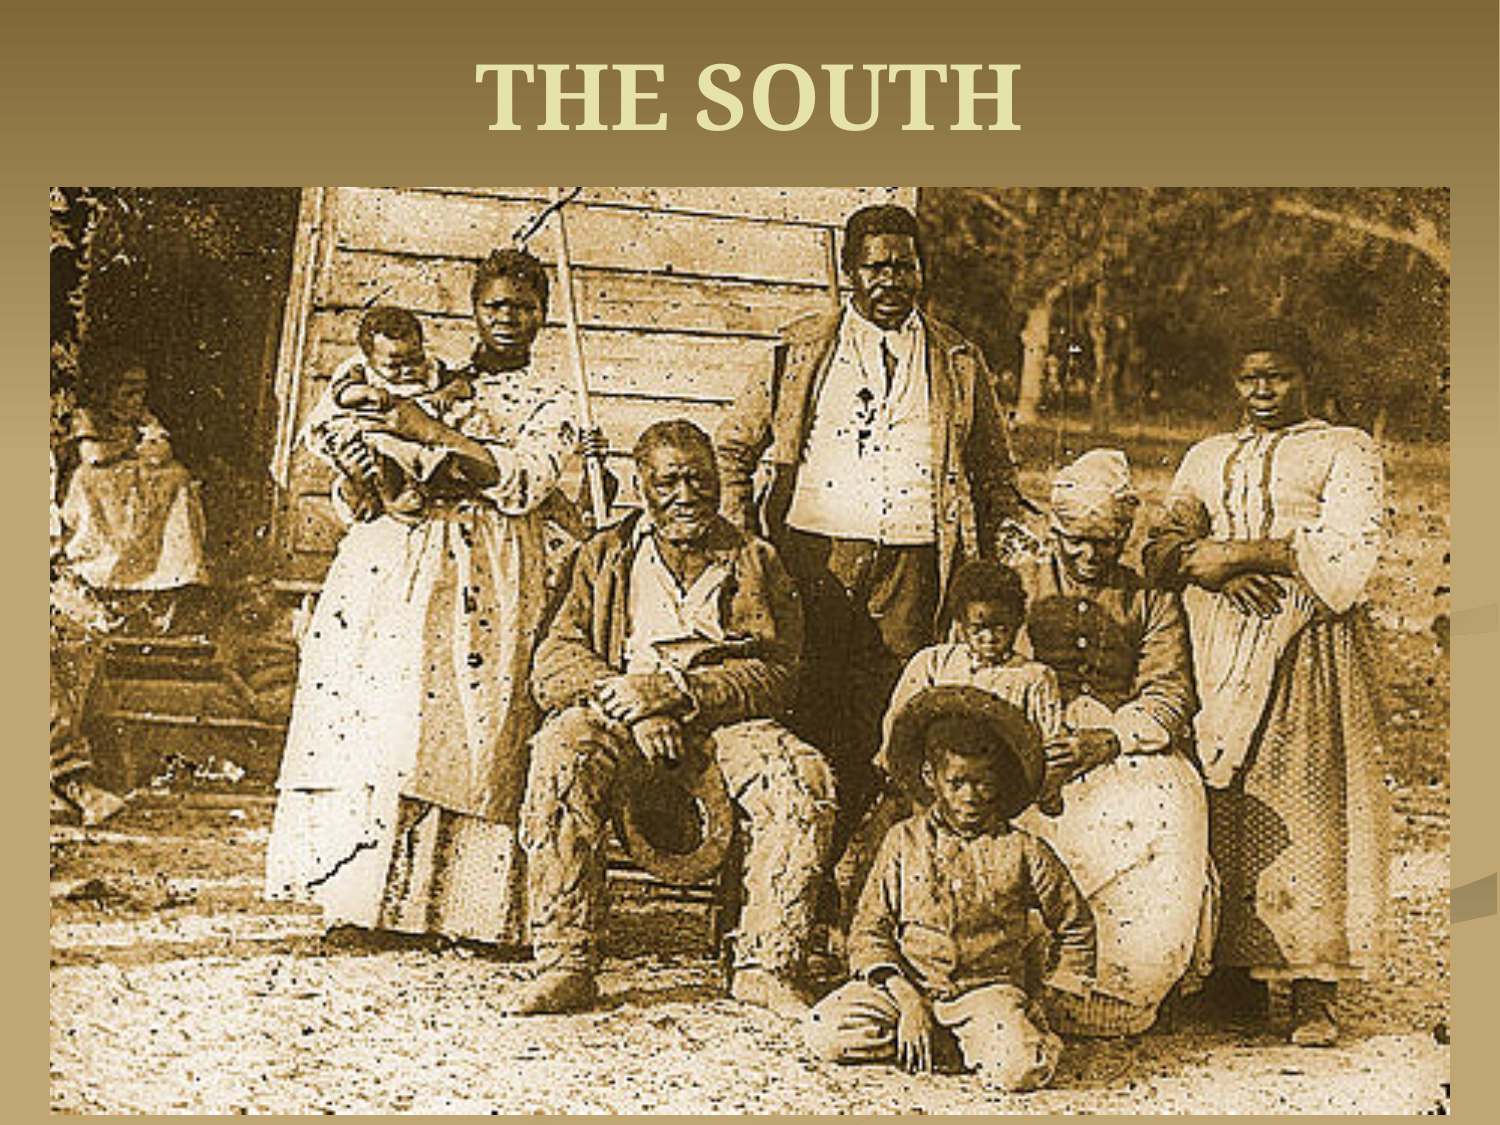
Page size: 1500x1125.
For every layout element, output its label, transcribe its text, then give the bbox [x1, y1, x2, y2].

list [49, 187, 1451, 1116]
title THE SOUTH [75, 0, 1425, 184]
